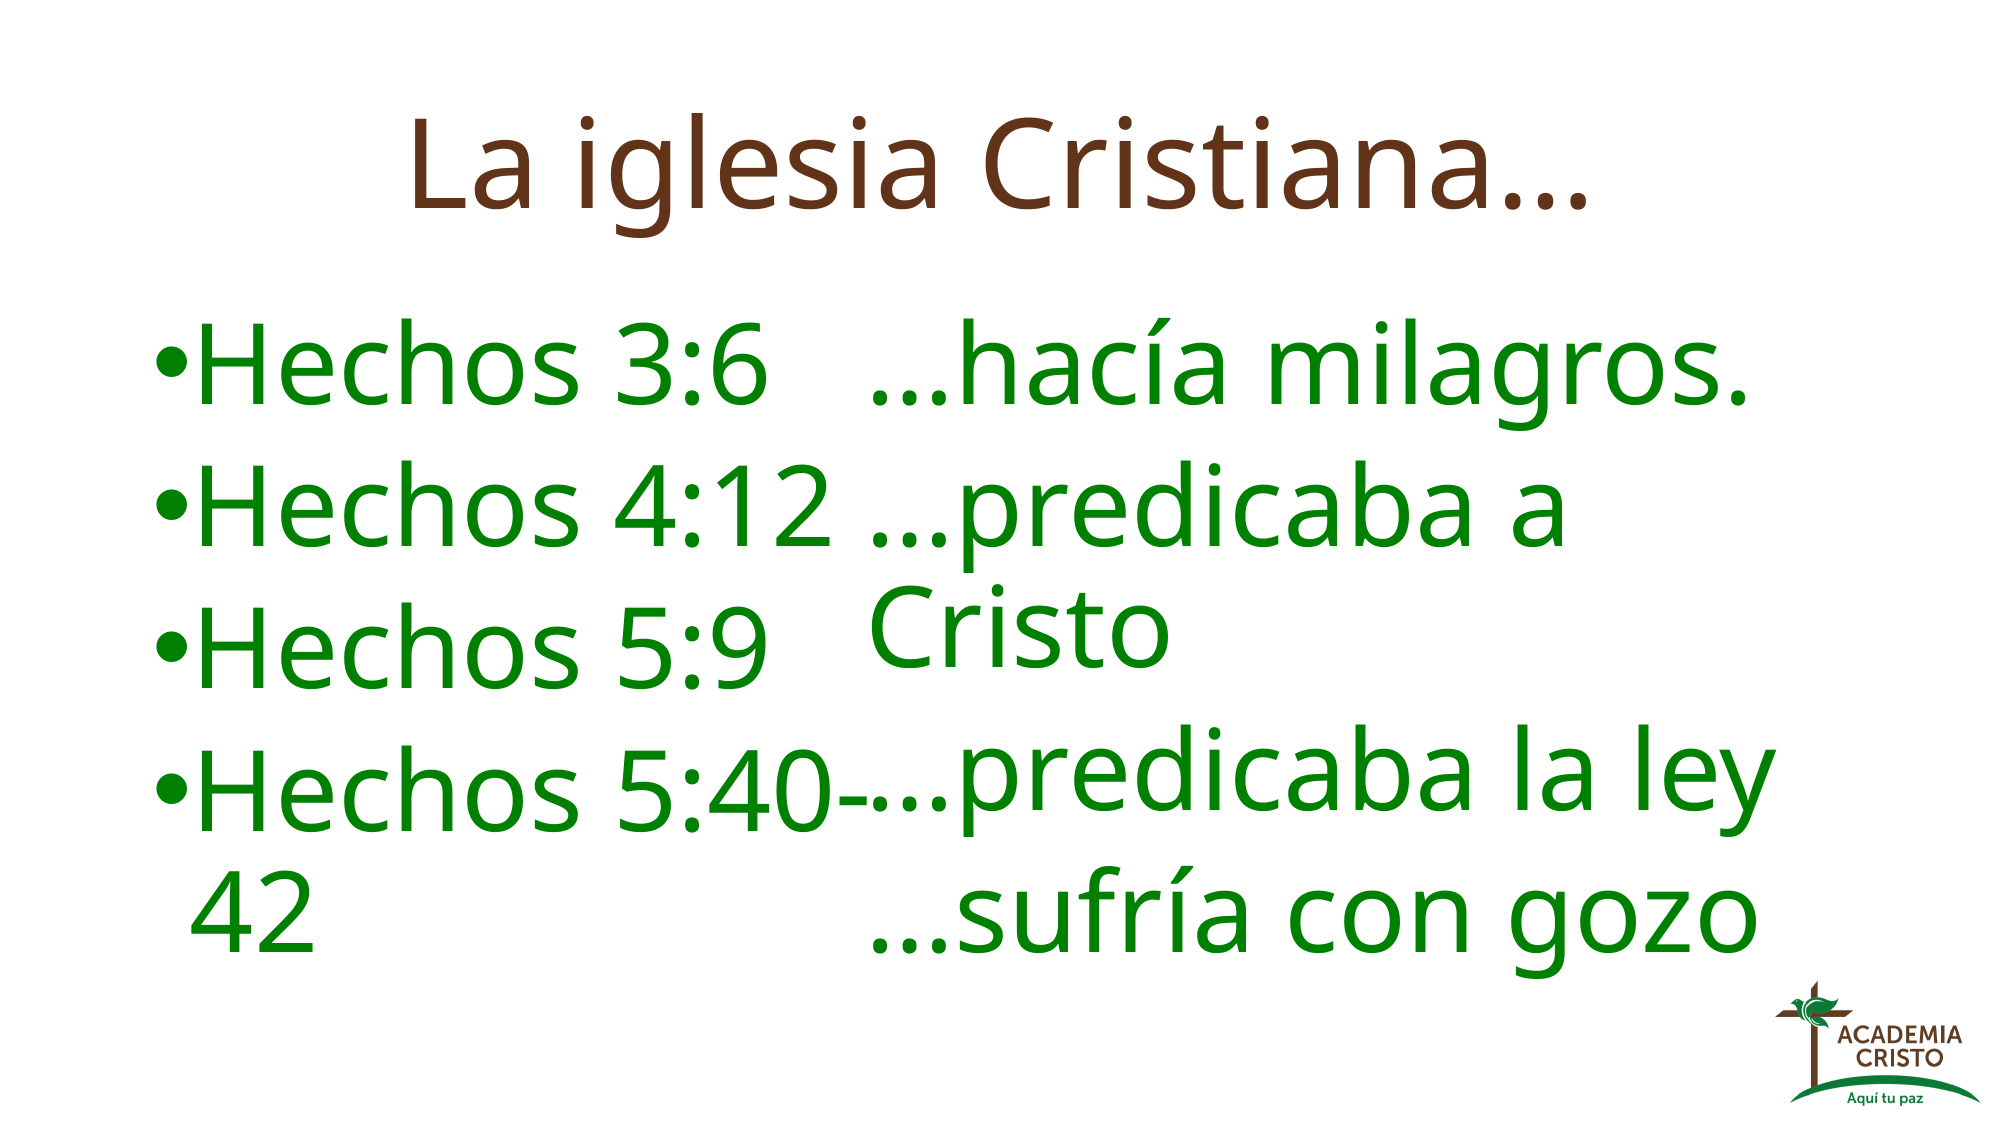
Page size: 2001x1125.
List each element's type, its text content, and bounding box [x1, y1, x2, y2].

title La iglesia Cristiana… [137, 59, 1863, 278]
text_box …hacía milagros. …predicaba a Cristo …predicaba la ley …sufría con gozo [850, 299, 1836, 1014]
picture [1759, 972, 2000, 1125]
list Hechos 3:6 Hechos 4:12 Hechos 5:9 Hechos 5:40-42 [137, 299, 850, 1014]
